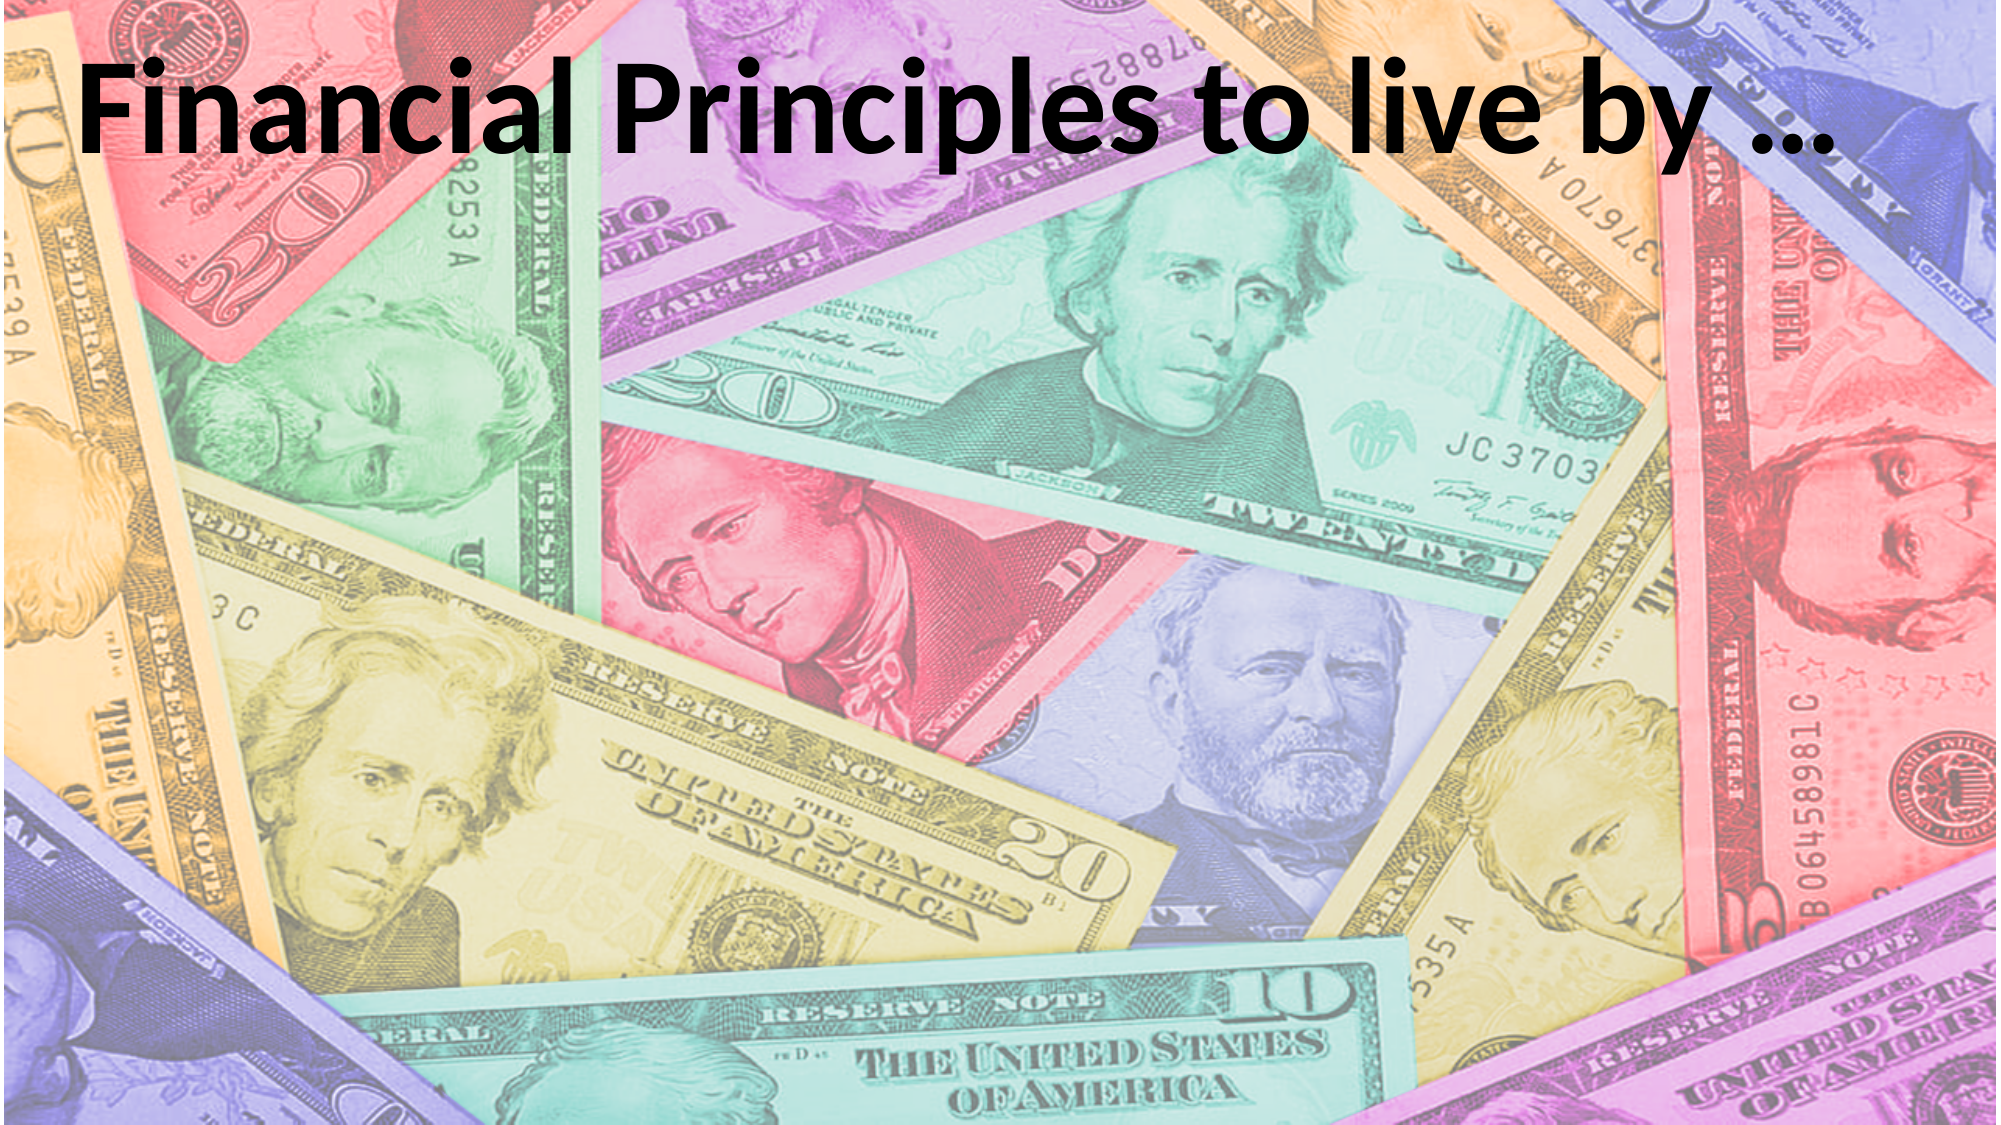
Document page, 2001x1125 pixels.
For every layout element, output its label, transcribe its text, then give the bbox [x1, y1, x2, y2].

title Financial Principles to live by … [59, 0, 1941, 218]
